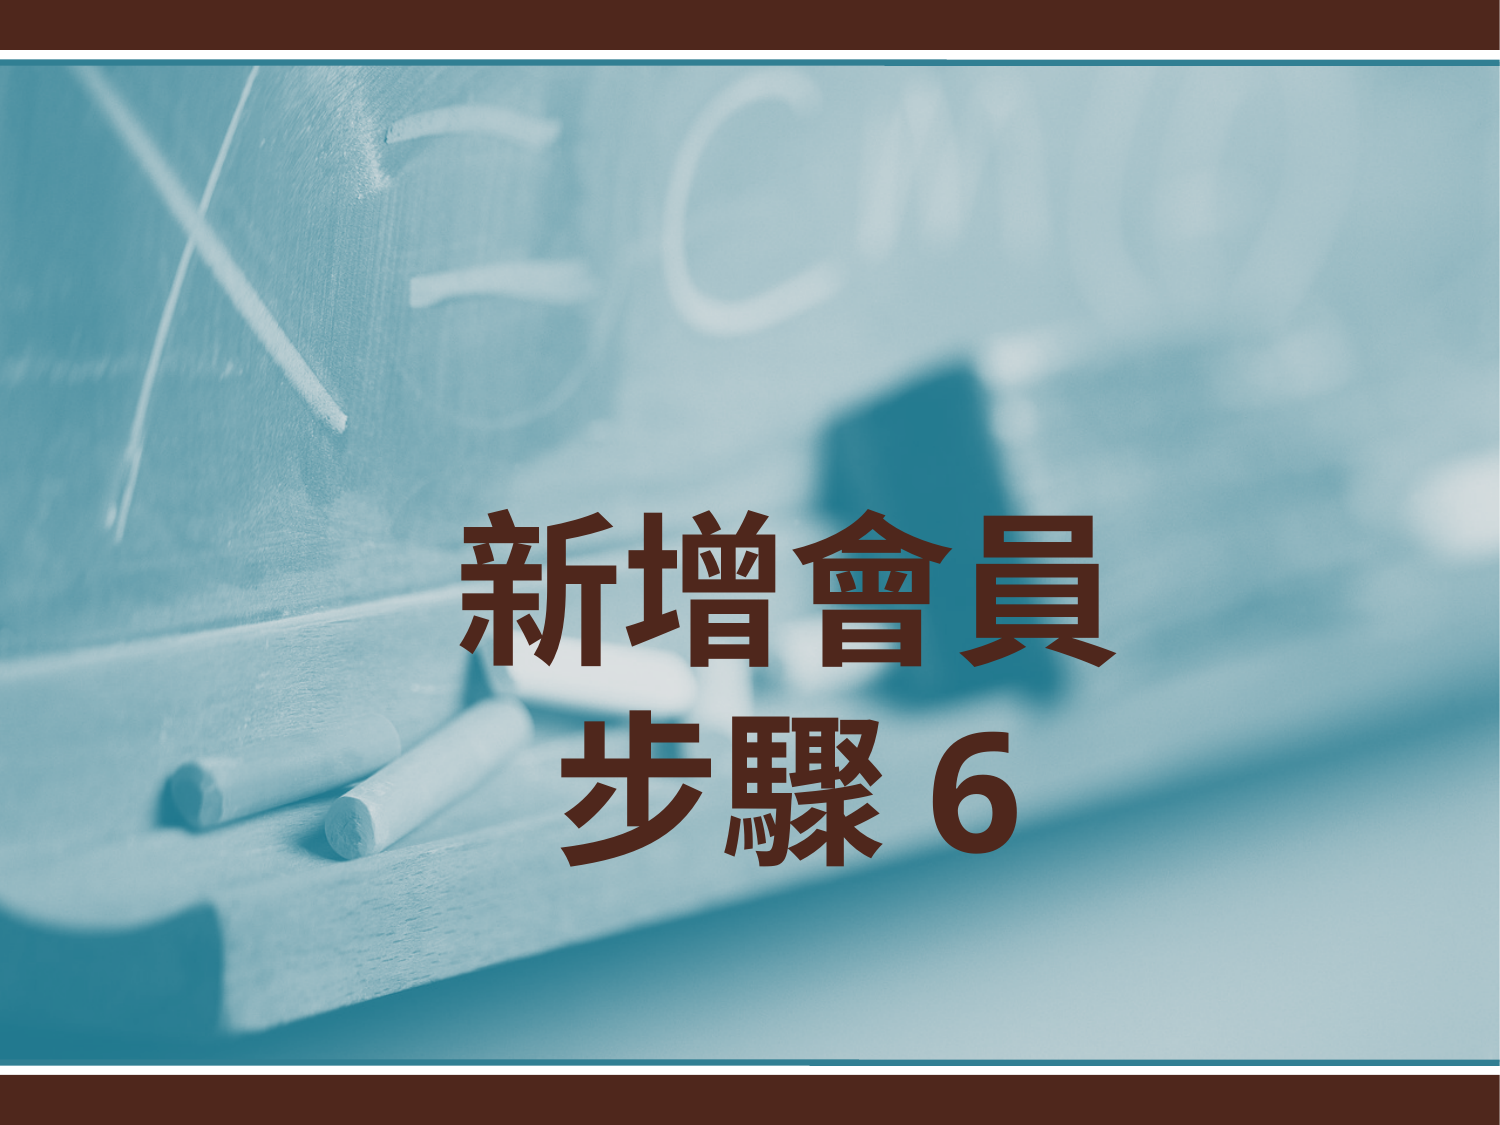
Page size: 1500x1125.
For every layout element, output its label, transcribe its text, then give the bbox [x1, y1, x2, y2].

subtitle 新增會員 步驟6 [112, 314, 1465, 894]
